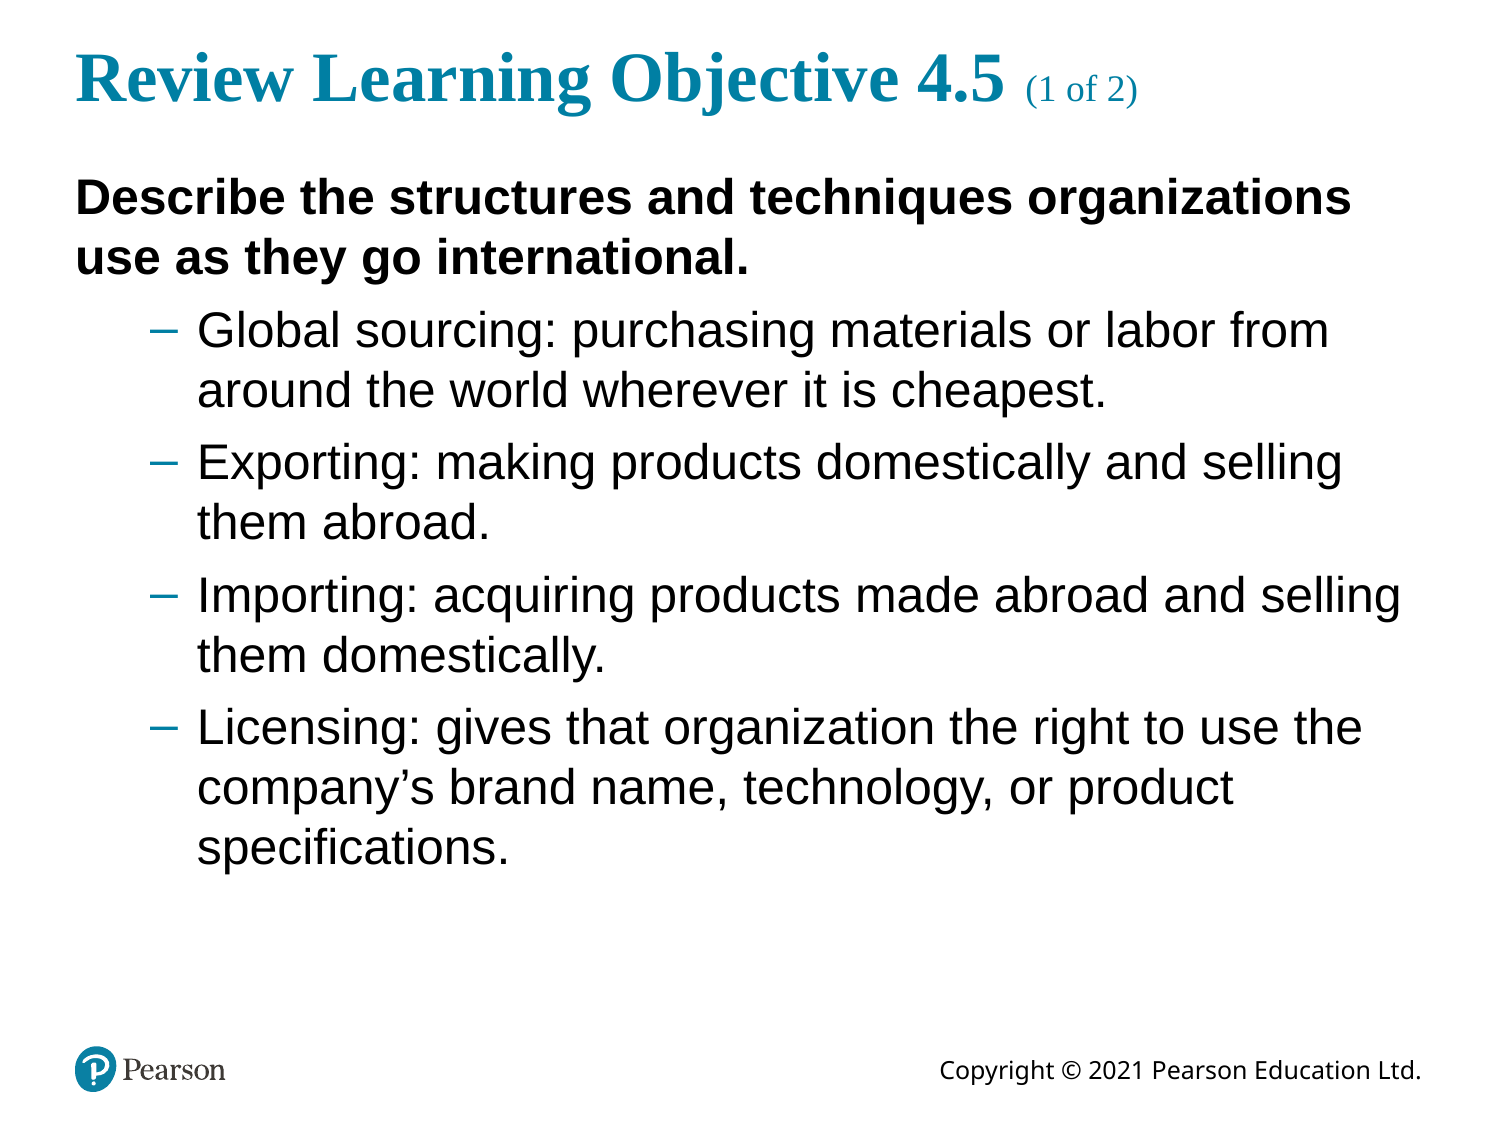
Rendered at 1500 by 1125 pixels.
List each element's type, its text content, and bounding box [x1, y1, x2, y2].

title Review Learning Objective 4.5 (1 of 2) [75, 24, 1425, 116]
list Describe the structures and techniques organizations use as they go international. Global sourcing: purchasing materials or labor from around the world wherever it is cheapest. Exporting: making products domestically and selling them abroad. Importing: acquiring products made abroad and selling them domestically. Licensing: gives that organization the right to use the company’s brand name, technology, or product specifications. [75, 164, 1425, 913]
